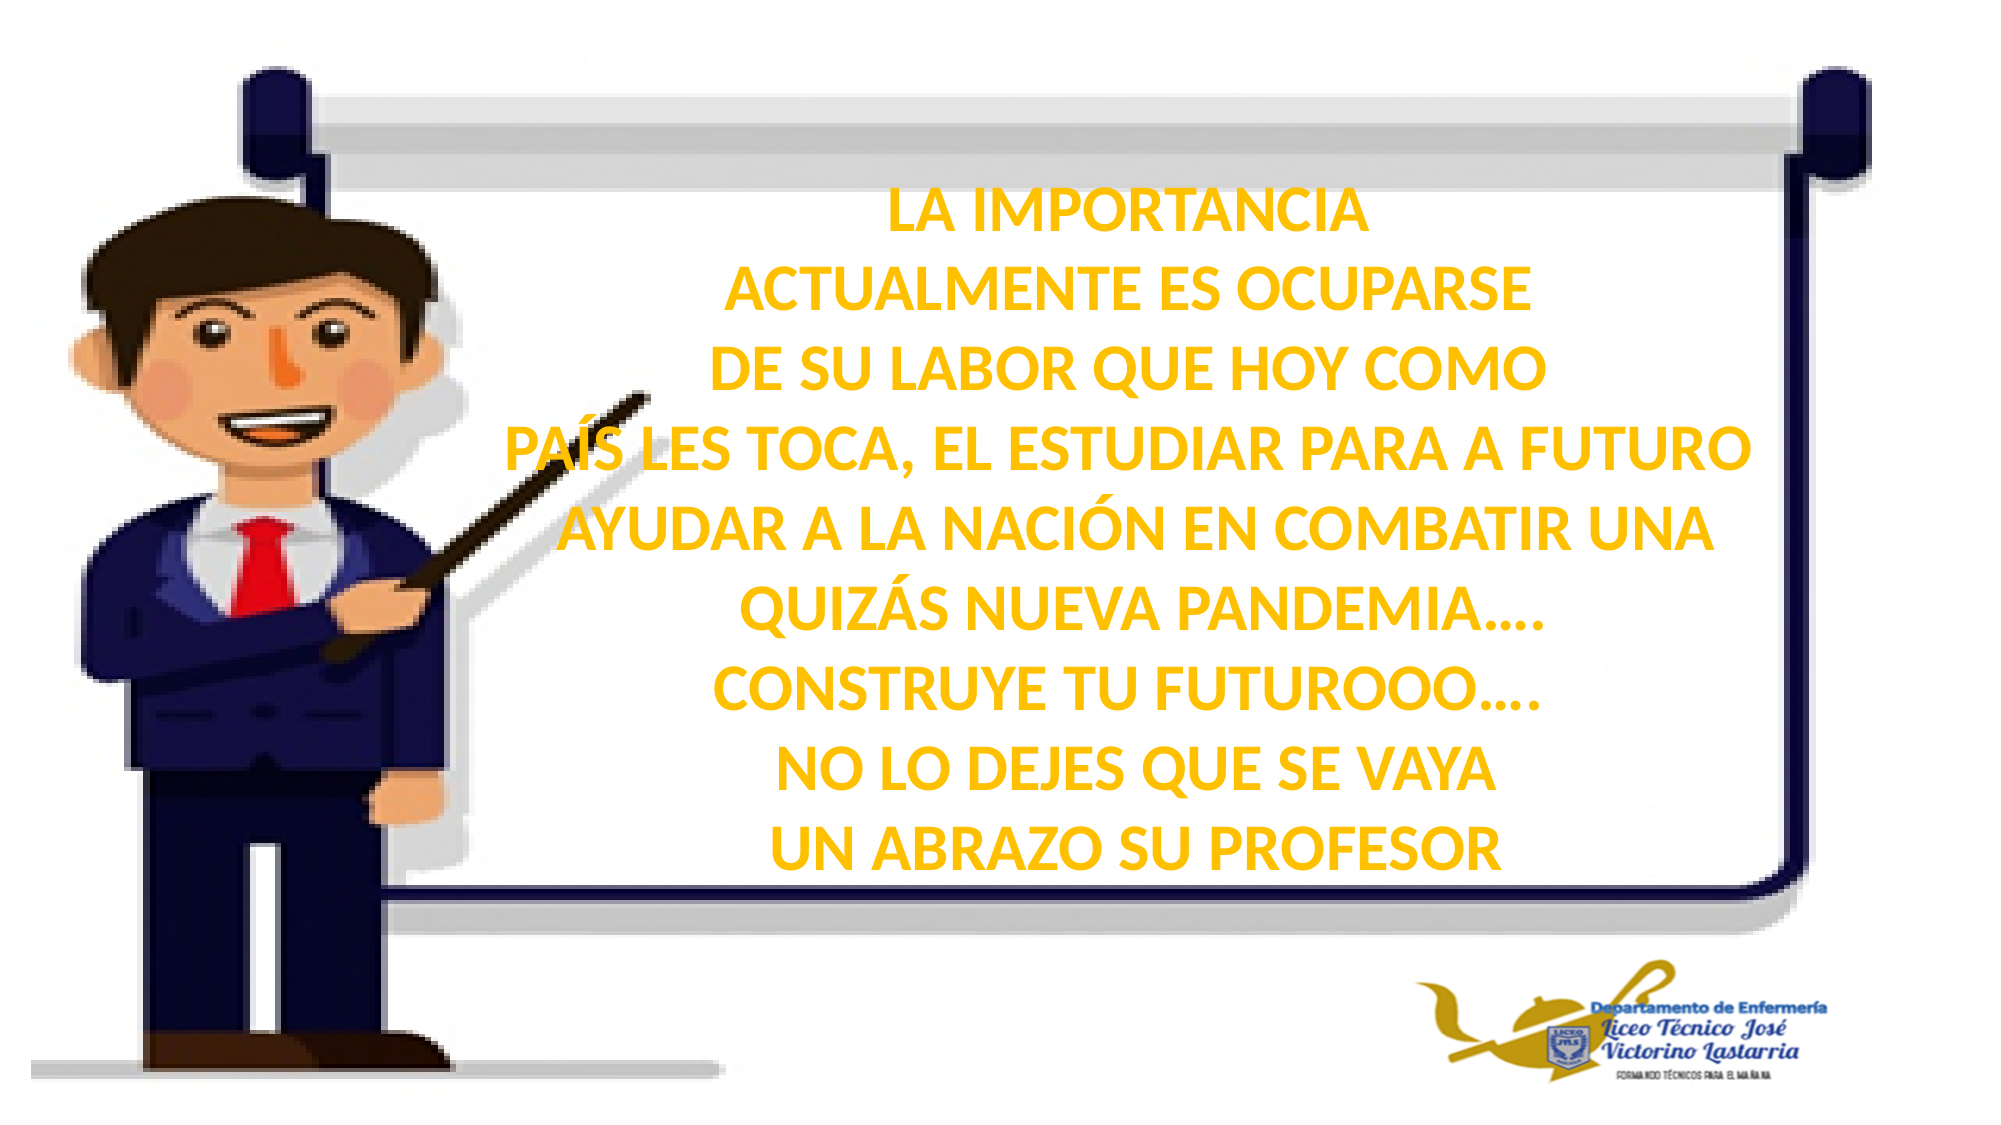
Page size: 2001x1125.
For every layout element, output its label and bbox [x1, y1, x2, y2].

picture [31, 40, 1910, 1095]
